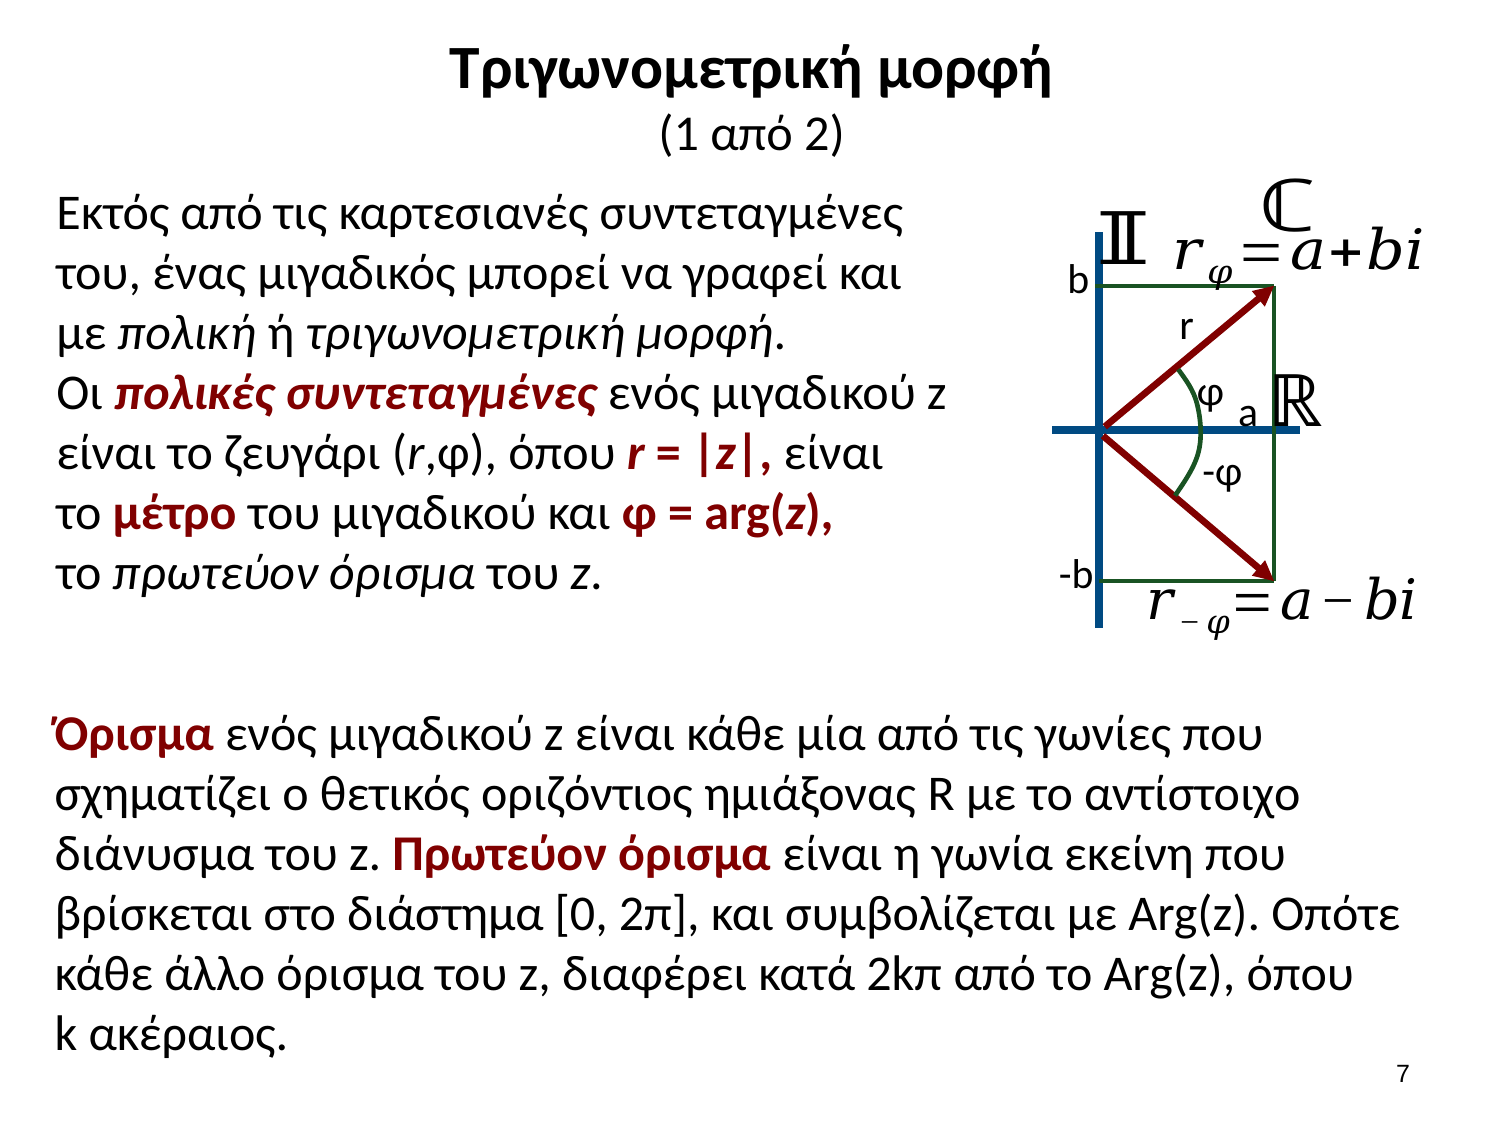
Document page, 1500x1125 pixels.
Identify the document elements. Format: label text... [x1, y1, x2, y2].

text_box Όρισμα ενός μιγαδικού z είναι κάθε μία από τις γωνίες που σχηματίζει ο θετικός οριζόντιος ημιάξονας R με το αντίστοιχο διάνυσμα του z. Πρωτεύον όρισμα είναι η γωνία εκείνη που βρίσκεται στο διάστημα [0, 2π], και συμβολίζεται με Arg(z). Οπότε κάθε άλλο όρισμα του z, διαφέρει κατά 2kπ από το Arg(z), όπου k ακέραιος. [39, 692, 1471, 1068]
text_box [1043, 167, 1427, 641]
list Εκτός από τις καρτεσιανές συντεταγμένες του, ένας μιγαδικός μπορεί να γραφεί και με πολική ή τριγωνομετρική μορφή. Οι πολικές συντεταγμένες ενός μιγαδικού z είναι το ζευγάρι (r,φ), όπου r = |z|, είναι το μέτρο του μιγαδικού και φ = arg(z), το πρωτεύον όρισμα του z. [41, 171, 977, 692]
title Τριγωνομετρική μορφή (1 από 2) [76, 19, 1427, 169]
slide_number 6 [1074, 1042, 1425, 1103]
